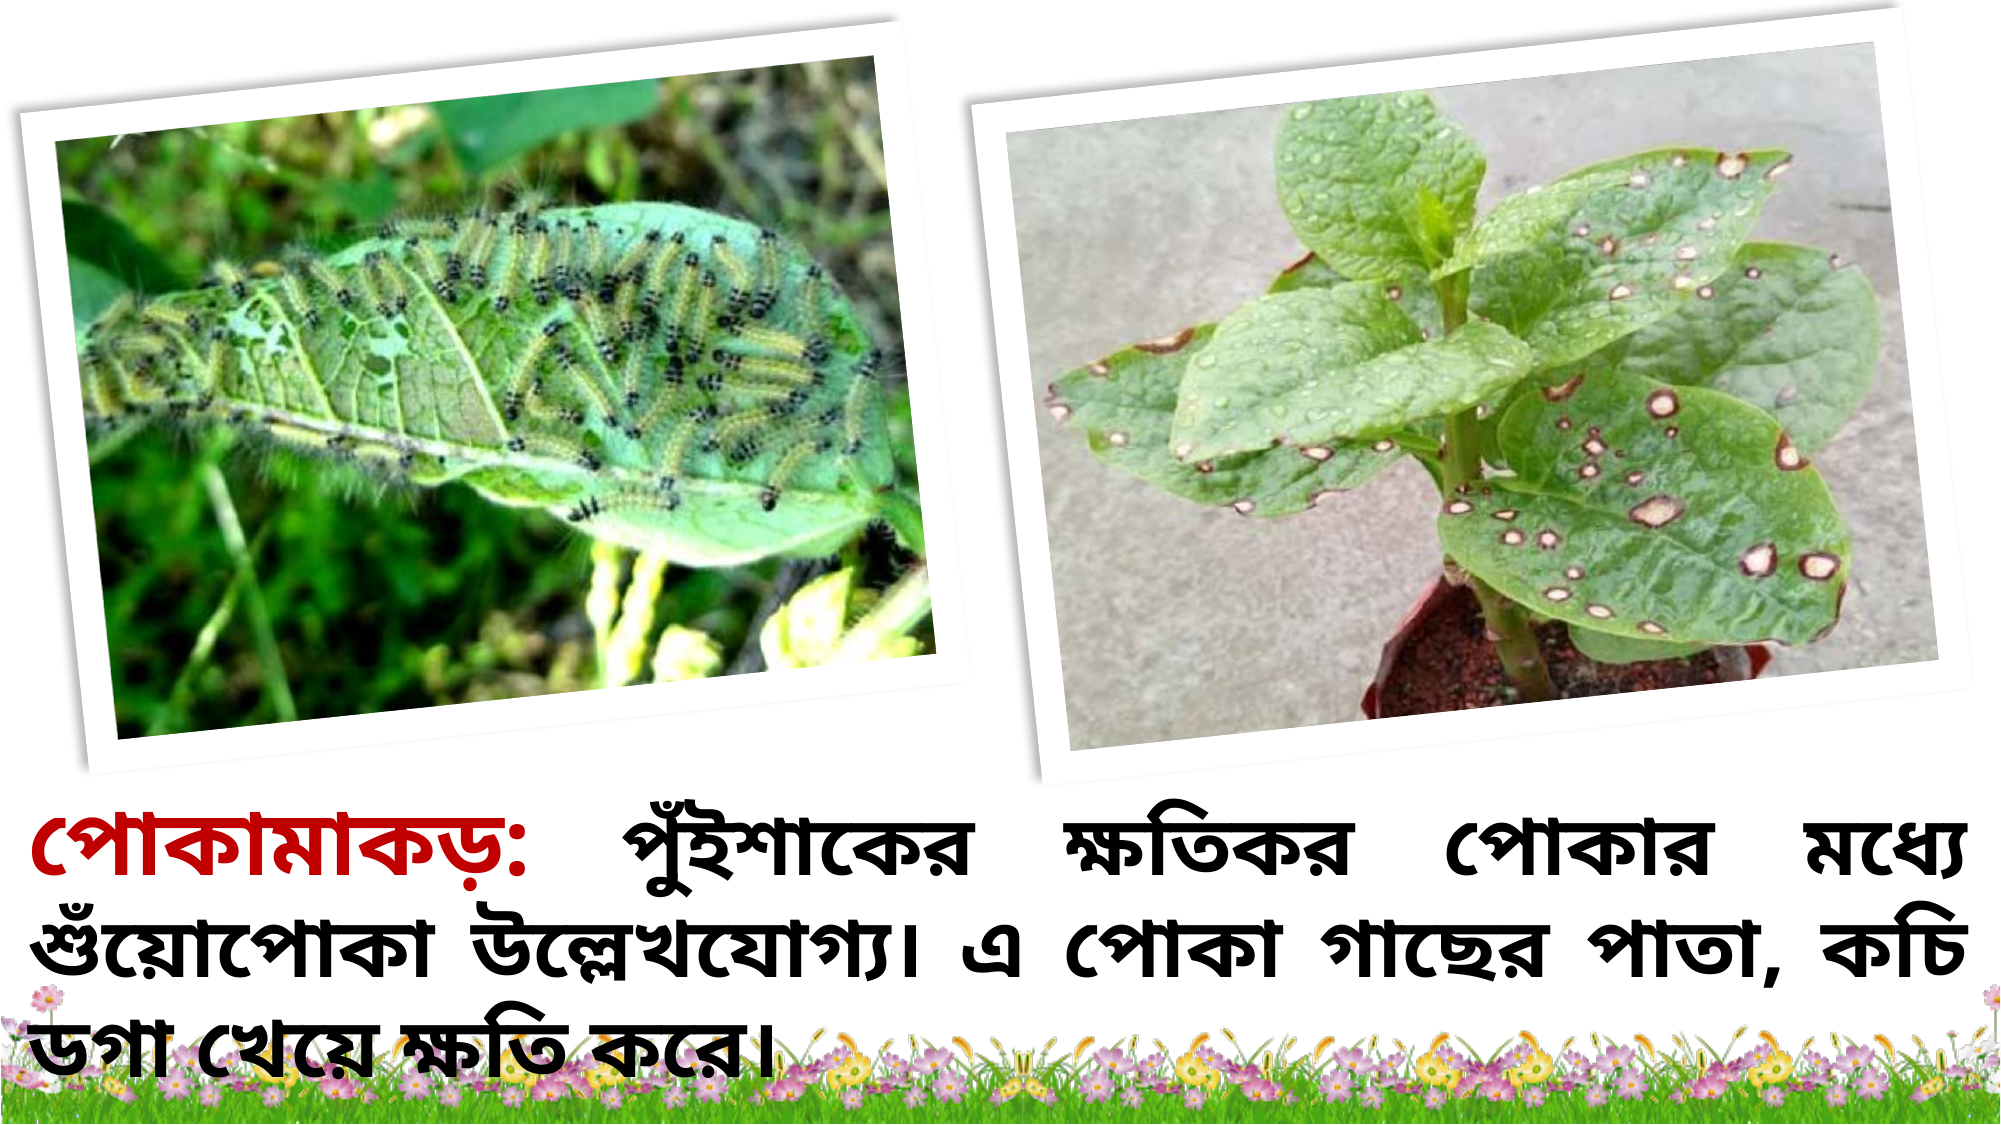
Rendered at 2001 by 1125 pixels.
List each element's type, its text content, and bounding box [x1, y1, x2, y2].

text_box পোকামাকড়: পুঁইশাকের ক্ষতিকর পোকার মধ্যে শুঁয়োপোকা উল্লেখযোগ্য। এ পোকা গাছের পাতা, কচি ডগা খেয়ে ক্ষতি করে। [13, 776, 1983, 963]
picture [56, 56, 936, 739]
picture [1006, 43, 1938, 751]
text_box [1, 963, 2000, 1124]
